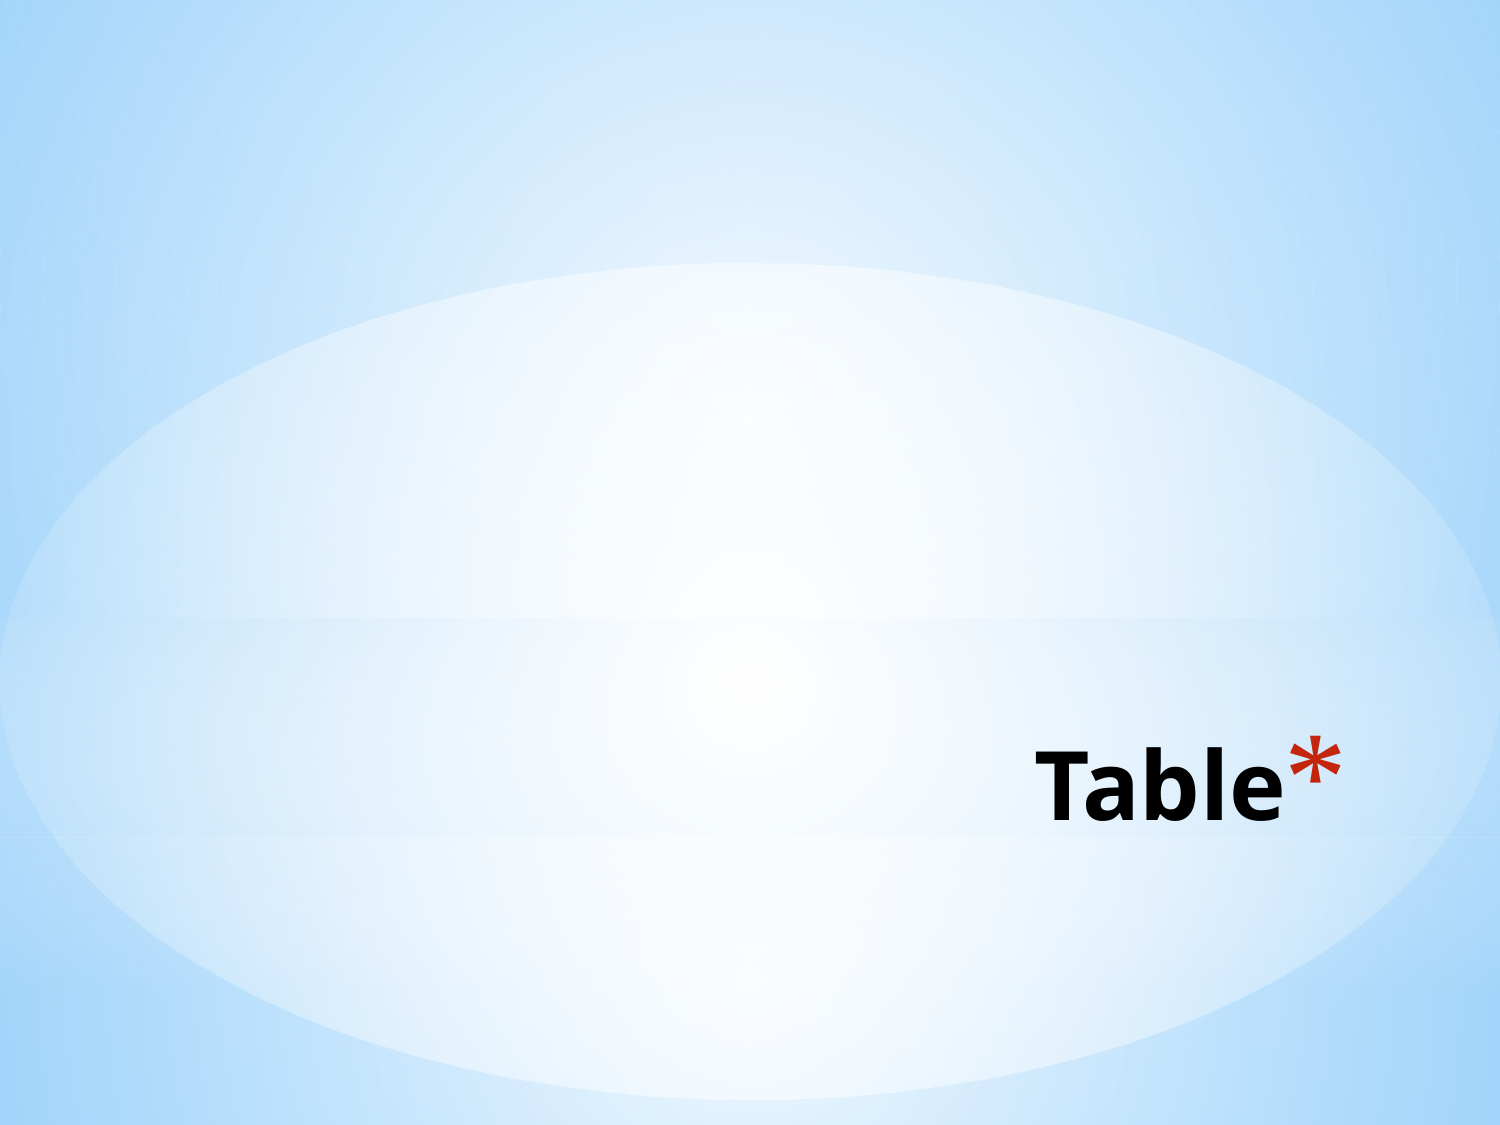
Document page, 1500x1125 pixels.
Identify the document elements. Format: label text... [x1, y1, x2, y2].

title Table [294, 717, 1363, 905]
